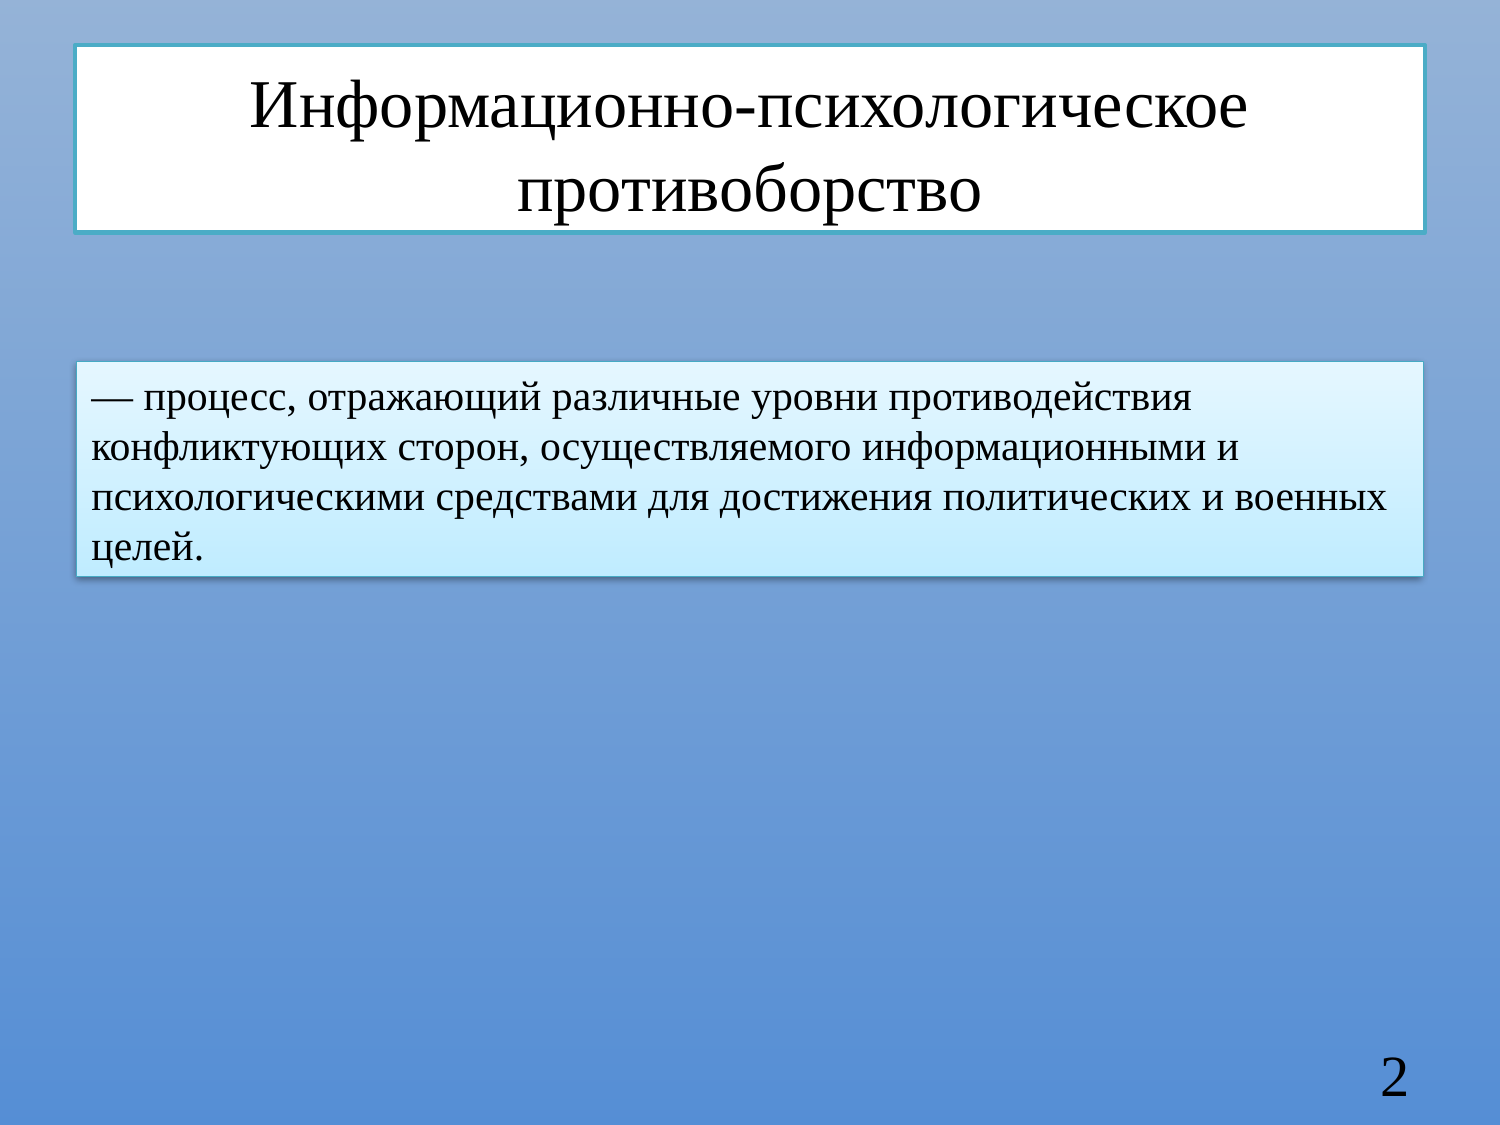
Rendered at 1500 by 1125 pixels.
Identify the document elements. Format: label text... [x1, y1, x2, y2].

text_box — процесс, отражающий различные уровни противодействия конфликтующих сторон, осуществляемого информационными и психологическими средствами для достижения политических и военных целей. [76, 361, 1424, 577]
title Информационно-психологическое противоборство [73, 43, 1427, 235]
slide_number 2 [1074, 1042, 1425, 1103]
